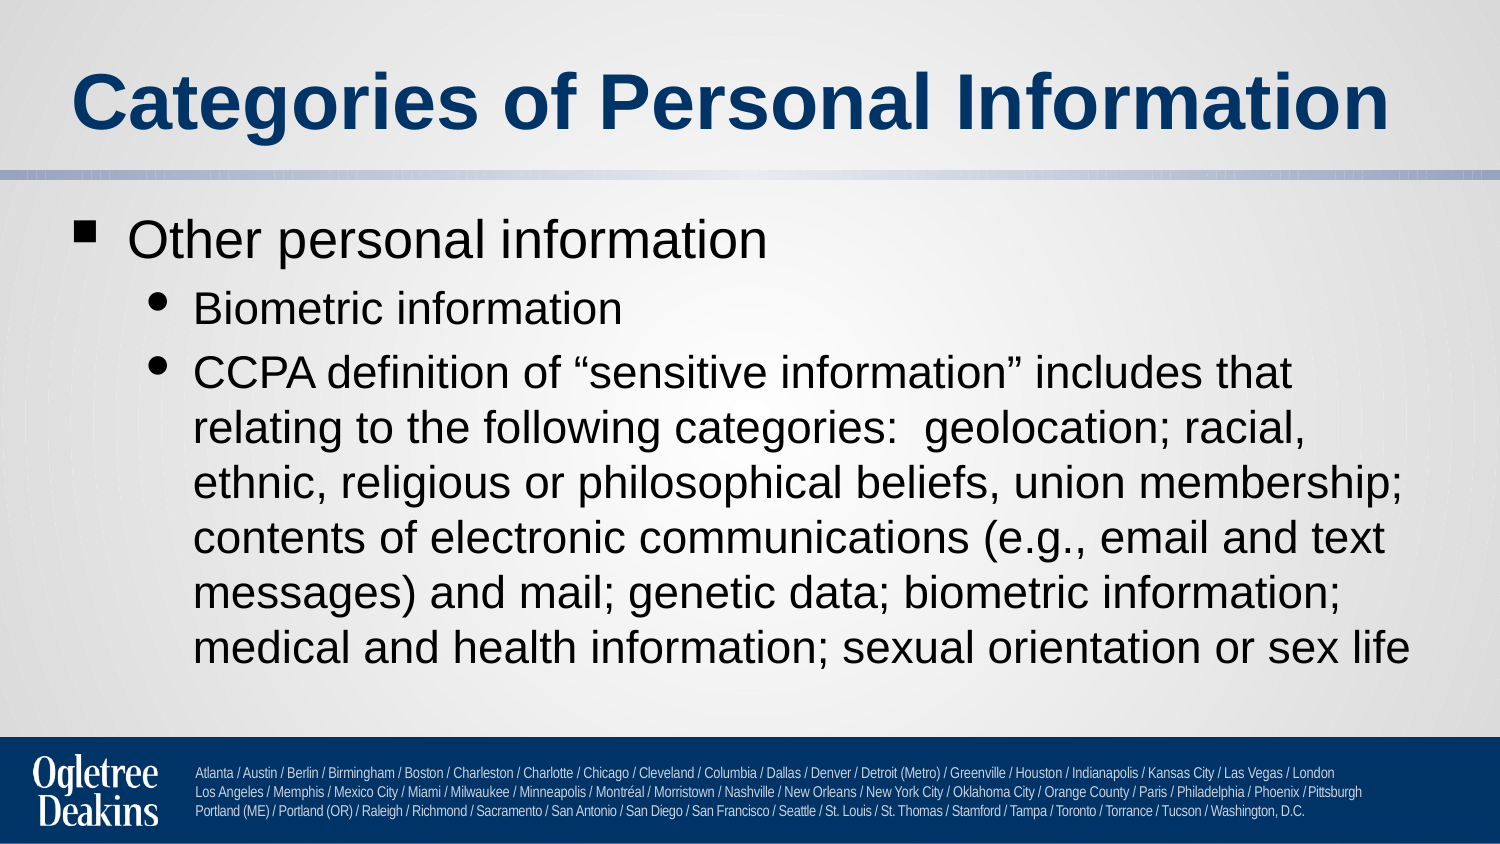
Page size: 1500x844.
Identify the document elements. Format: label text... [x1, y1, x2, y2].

title Categories of Personal Information [55, 42, 1466, 154]
picture [33, 754, 158, 826]
list Other personal information Biometric information CCPA definition of “sensitive information” includes that relating to the following categories: geolocation; racial, ethnic, religious or philosophical beliefs, union membership; contents of electronic communications (e.g., email and text messages) and mail; genetic data; biometric information; medical and health information; sexual orientation or sex life [55, 196, 1465, 697]
